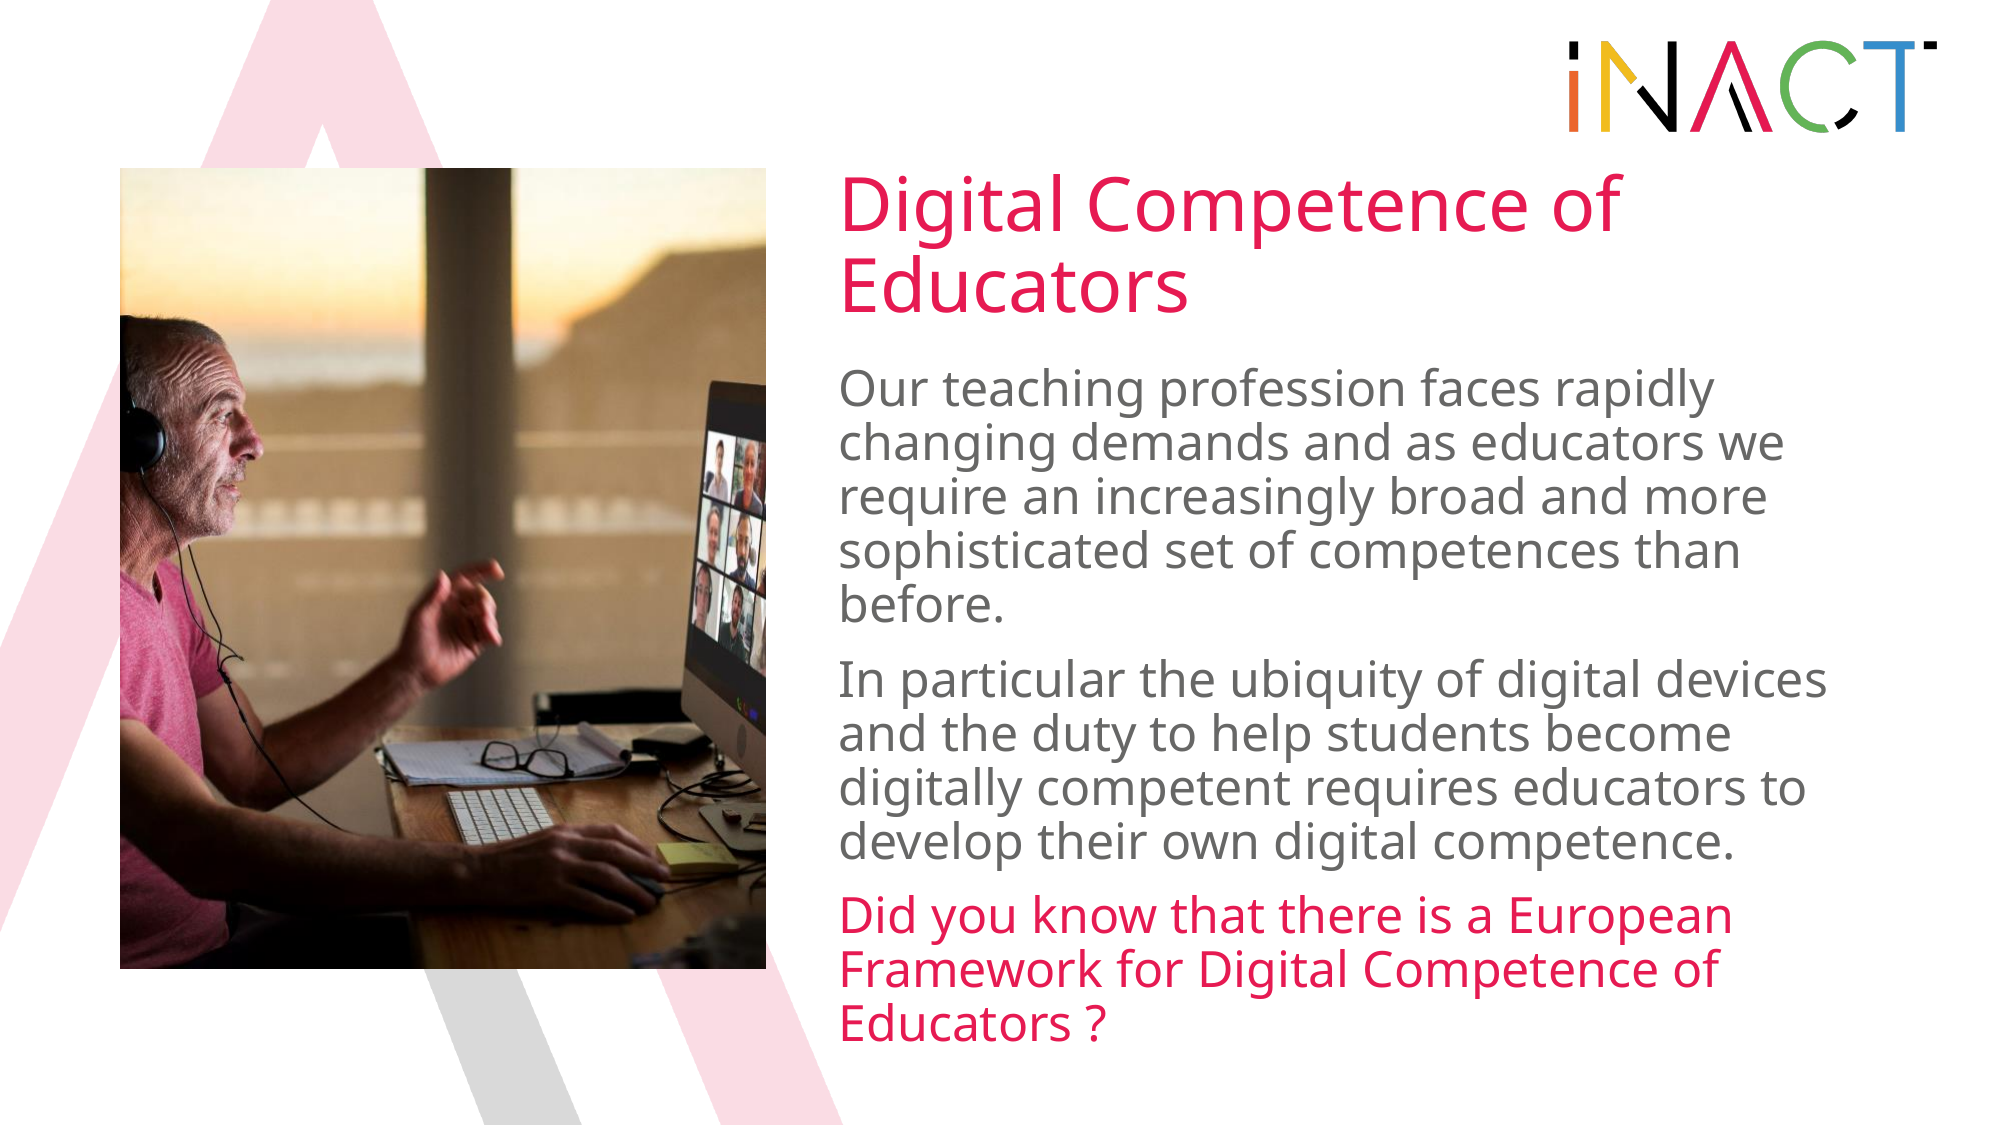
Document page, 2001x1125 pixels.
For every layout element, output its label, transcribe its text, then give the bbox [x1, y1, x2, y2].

list Our teaching profession faces rapidly changing demands and as educators we require an increasingly broad and more sophisticated set of competences than before. In particular the ubiquity of digital devices and the duty to help students become digitally competent requires educators to develop their own digital competence. Did you know that there is a European Framework for Digital Competence of Educators ? [823, 355, 1918, 982]
picture [0, 0, 853, 1125]
title Digital Competence of Educators [823, 73, 1825, 337]
picture [1515, 0, 1991, 272]
